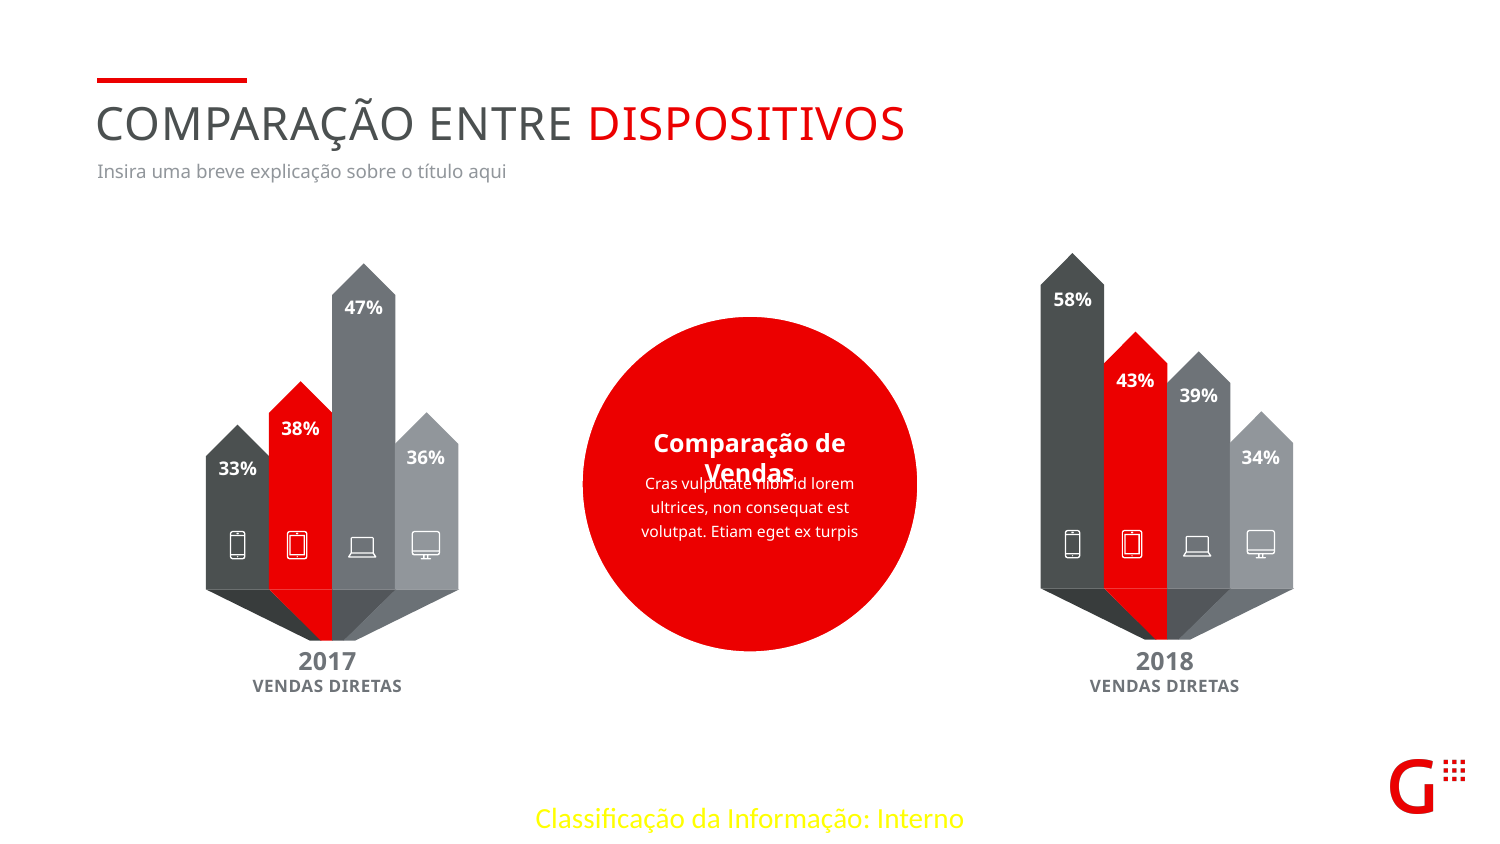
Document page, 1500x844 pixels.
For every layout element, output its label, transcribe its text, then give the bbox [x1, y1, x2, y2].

text_box [1039, 251, 1106, 590]
text_box [286, 530, 308, 560]
text_box [343, 591, 456, 641]
text_box 39% [1176, 379, 1221, 407]
text_box [1121, 529, 1143, 559]
text_box 2018 Vendas diretas [1081, 645, 1249, 697]
text_box [1182, 535, 1212, 557]
text_box 34% [1238, 441, 1283, 469]
text_box [411, 530, 441, 560]
text_box [332, 591, 393, 641]
text_box [1064, 529, 1081, 559]
text_box 43% [1113, 364, 1158, 392]
list COMPARAÇÃO ENTRE DISPOSITIVOS [95, 94, 1401, 158]
text_box [267, 379, 331, 591]
text_box [1044, 590, 1155, 640]
text_box [204, 423, 267, 591]
text_box 2017 Vendas diretas [237, 645, 418, 697]
text_box 58% [1050, 283, 1095, 311]
picture [1390, 759, 1465, 814]
text_box [331, 261, 397, 591]
text_box [1178, 590, 1291, 640]
text_box [393, 410, 460, 591]
text_box 47% [341, 291, 386, 319]
text_box [580, 315, 920, 654]
text_box [348, 536, 377, 558]
text_box 36% [403, 441, 448, 469]
list Insira uma breve explicação sobre o título aqui [97, 157, 1403, 181]
text_box 33% [215, 451, 260, 479]
text_box [1102, 330, 1169, 590]
text_box [1246, 529, 1276, 559]
text_box [1228, 409, 1295, 590]
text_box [608, 427, 892, 539]
text_box [1105, 590, 1167, 640]
text_box [229, 530, 246, 560]
text_box [1167, 590, 1228, 640]
text_box [209, 591, 320, 641]
text_box [1166, 349, 1232, 590]
text_box [270, 591, 332, 641]
text_box 38% [278, 412, 323, 440]
